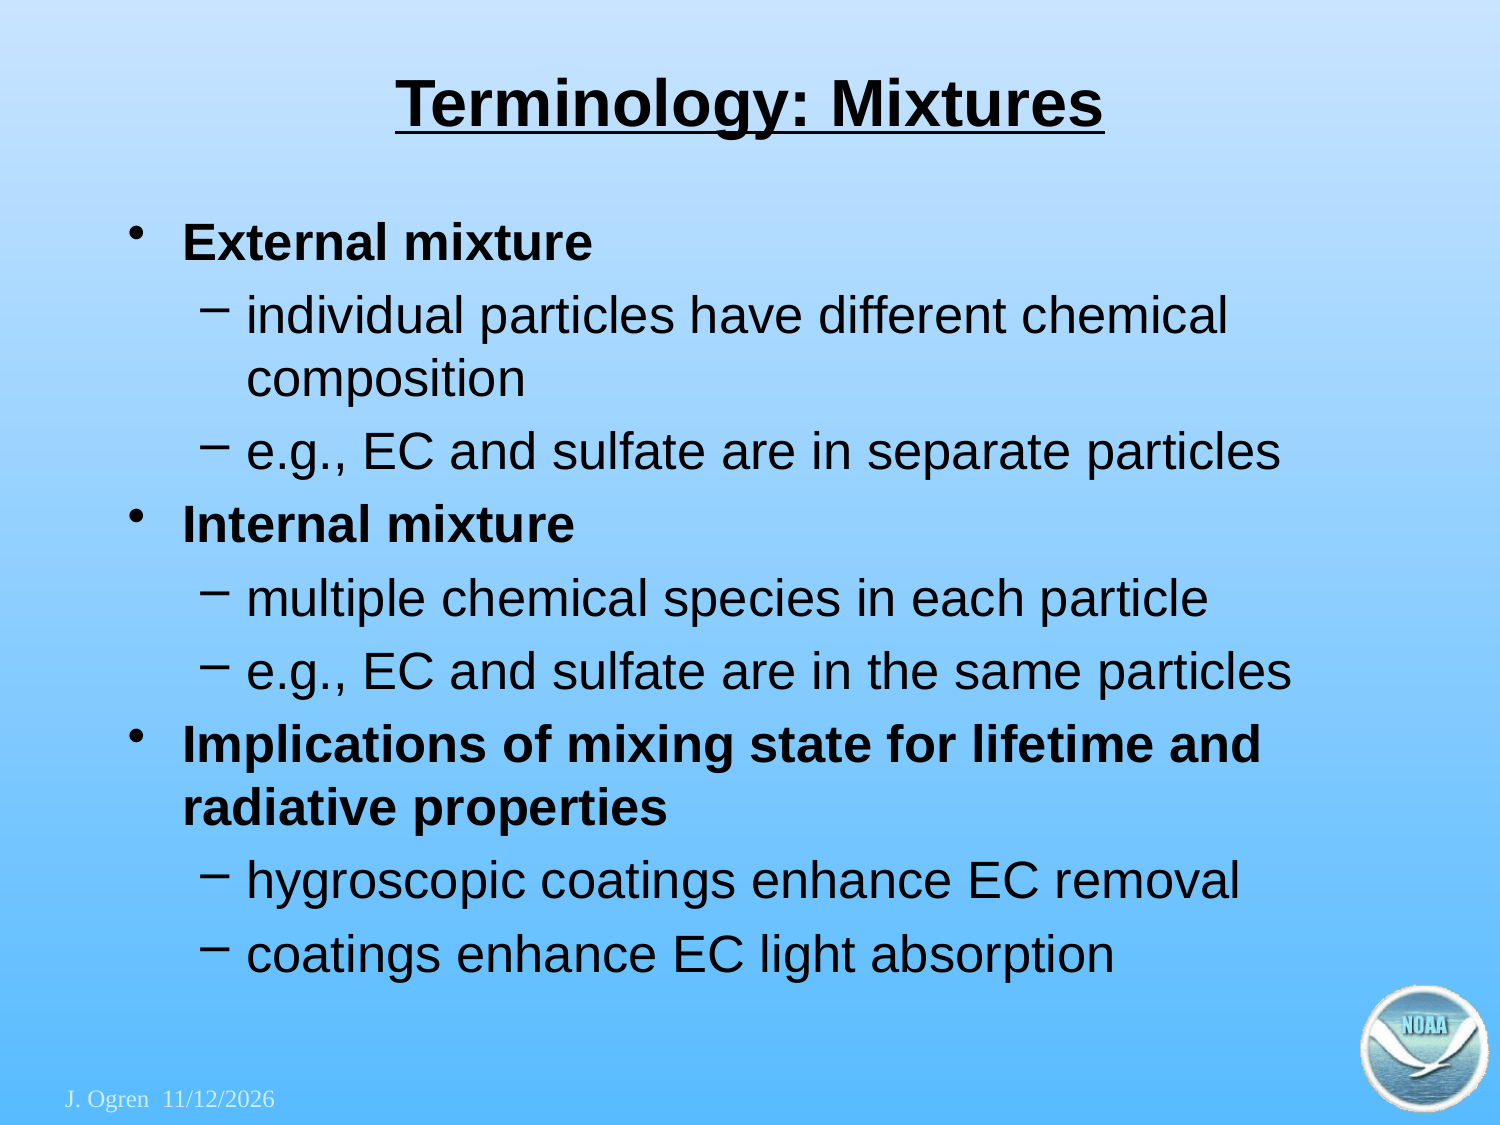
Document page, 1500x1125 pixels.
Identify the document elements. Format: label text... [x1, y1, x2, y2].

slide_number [49, 1074, 351, 1125]
list External mixture individual particles have different chemical composition e.g., EC and sulfate are in separate particles Internal mixture multiple chemical species in each particle e.g., EC and sulfate are in the same particles Implications of mixing state for lifetime and radiative properties hygroscopic coatings enhance EC removal coatings enhance EC light absorption [112, 199, 1401, 1001]
title Terminology: Mixtures [112, 49, 1388, 151]
picture [1351, 974, 1500, 1125]
